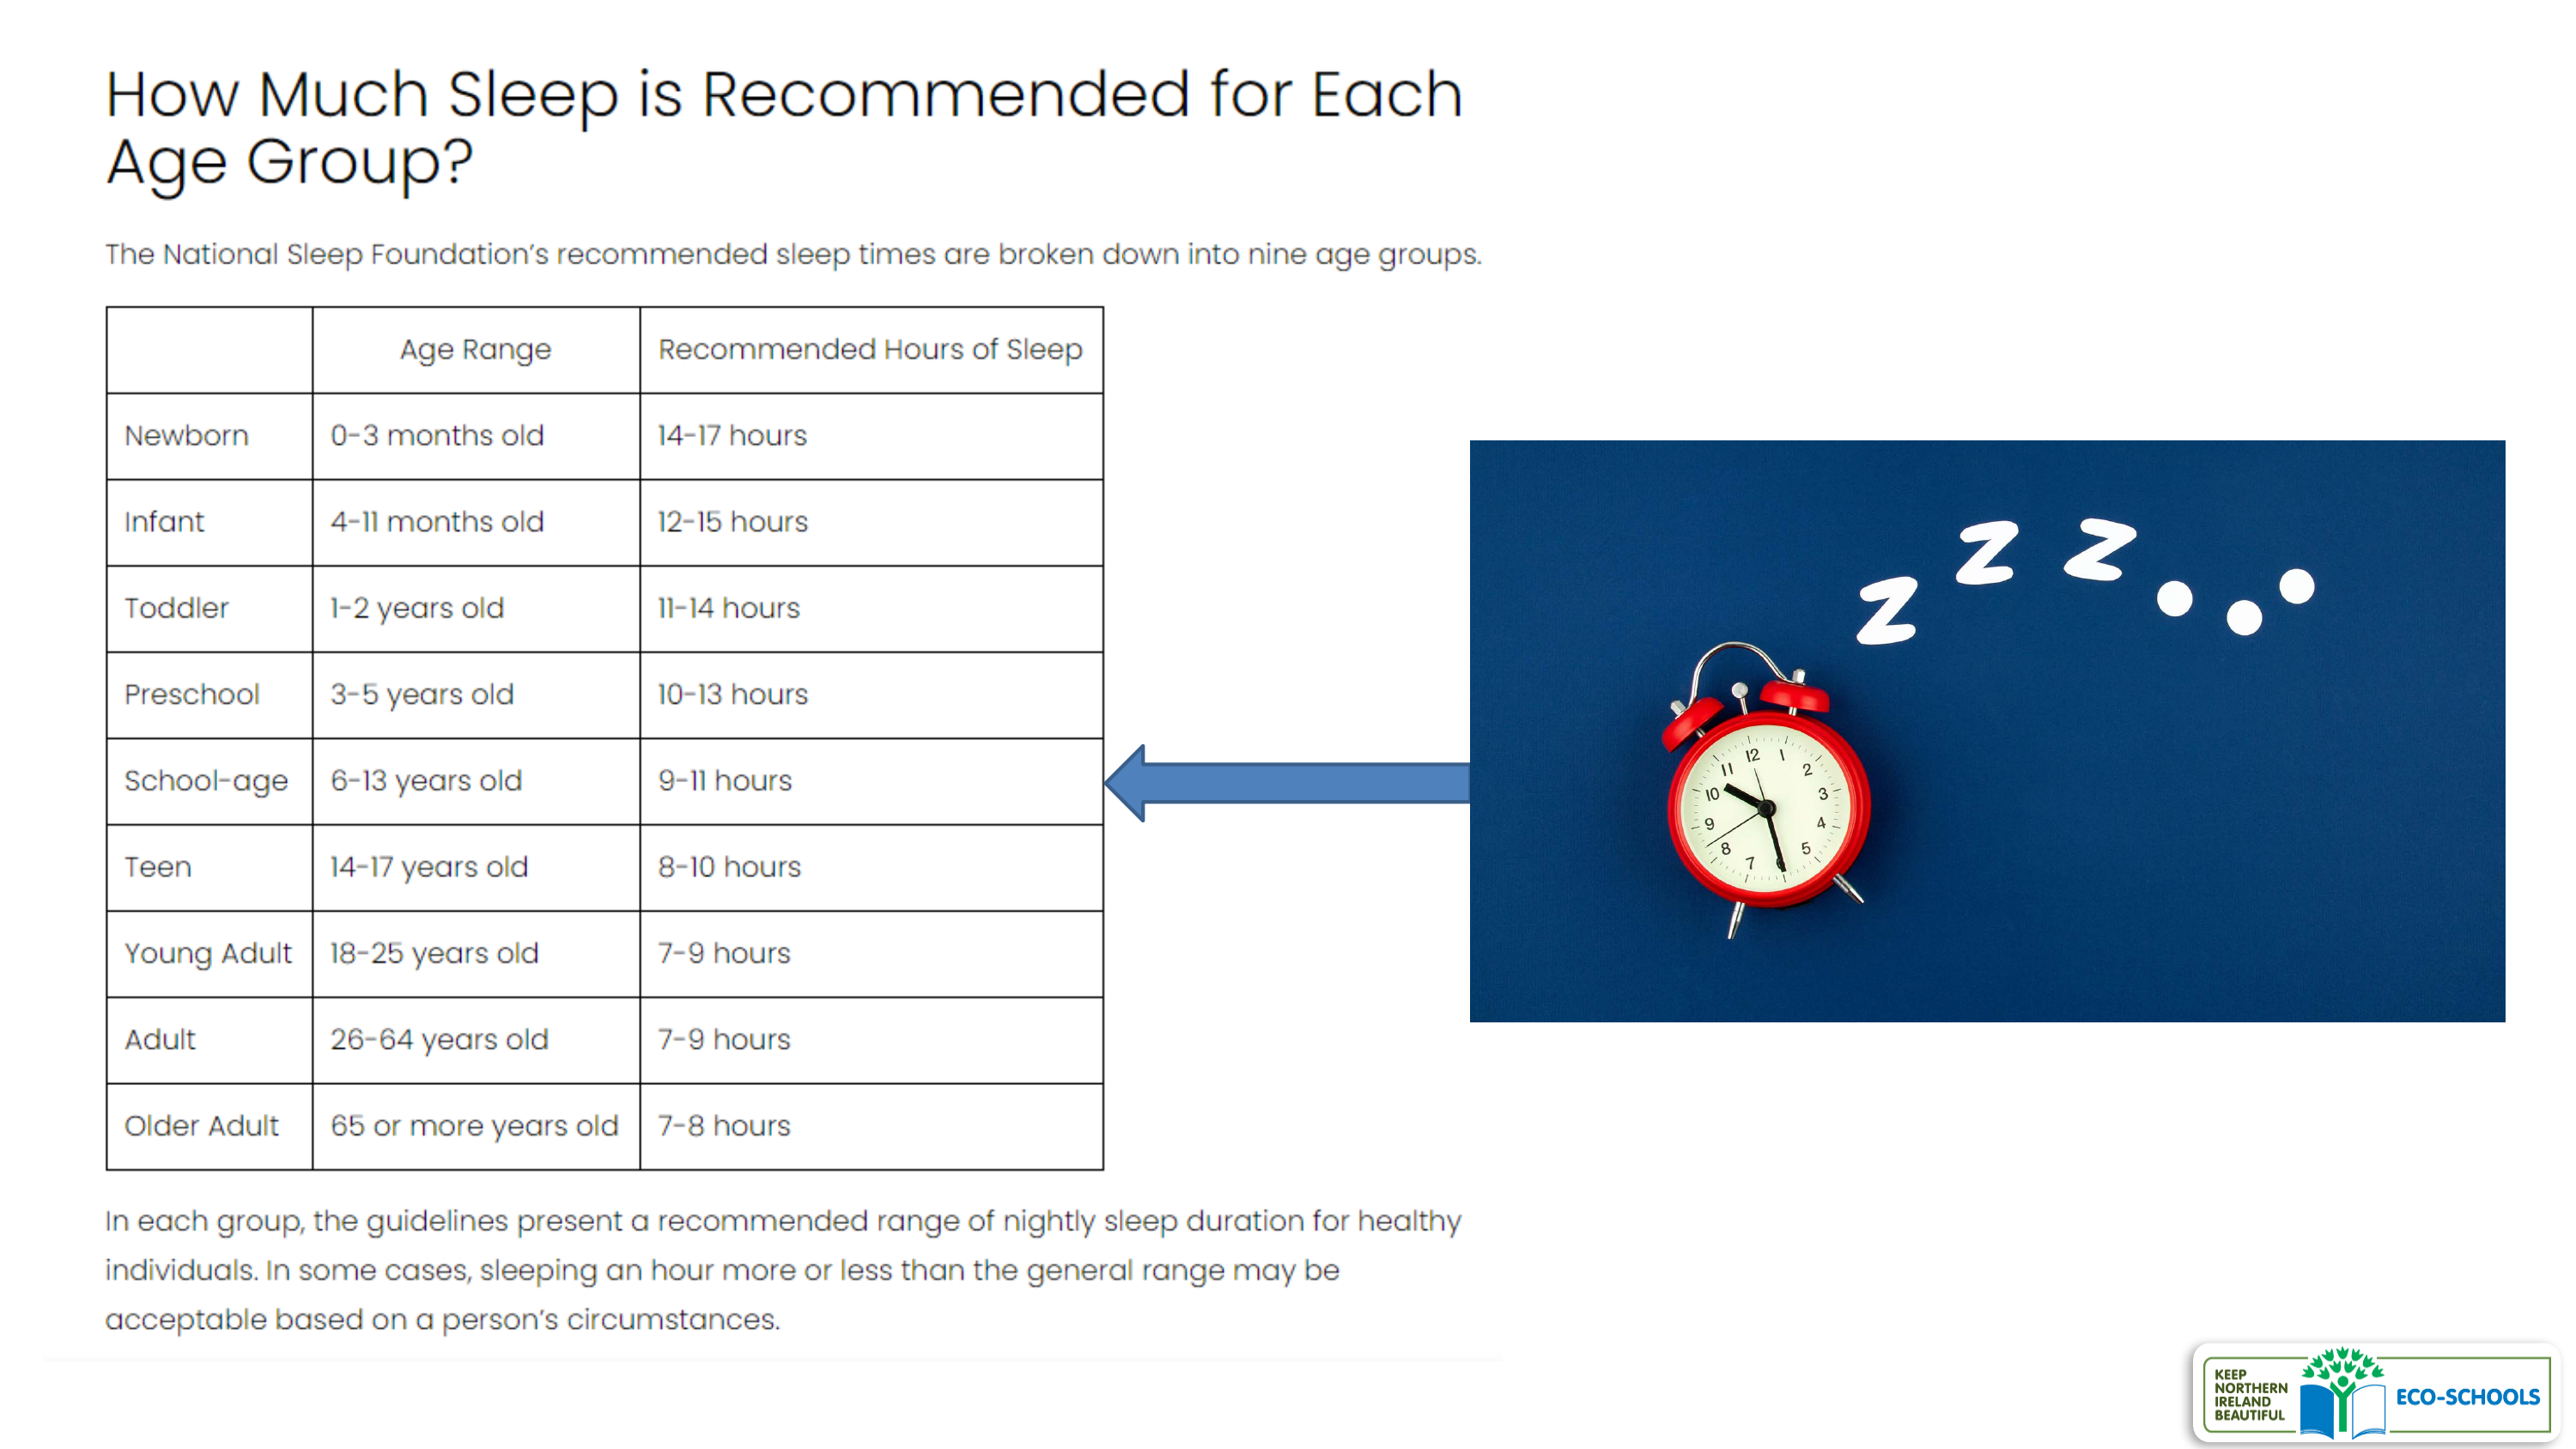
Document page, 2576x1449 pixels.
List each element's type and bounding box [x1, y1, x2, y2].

picture [42, 26, 2506, 1361]
picture [2192, 1343, 2561, 1443]
